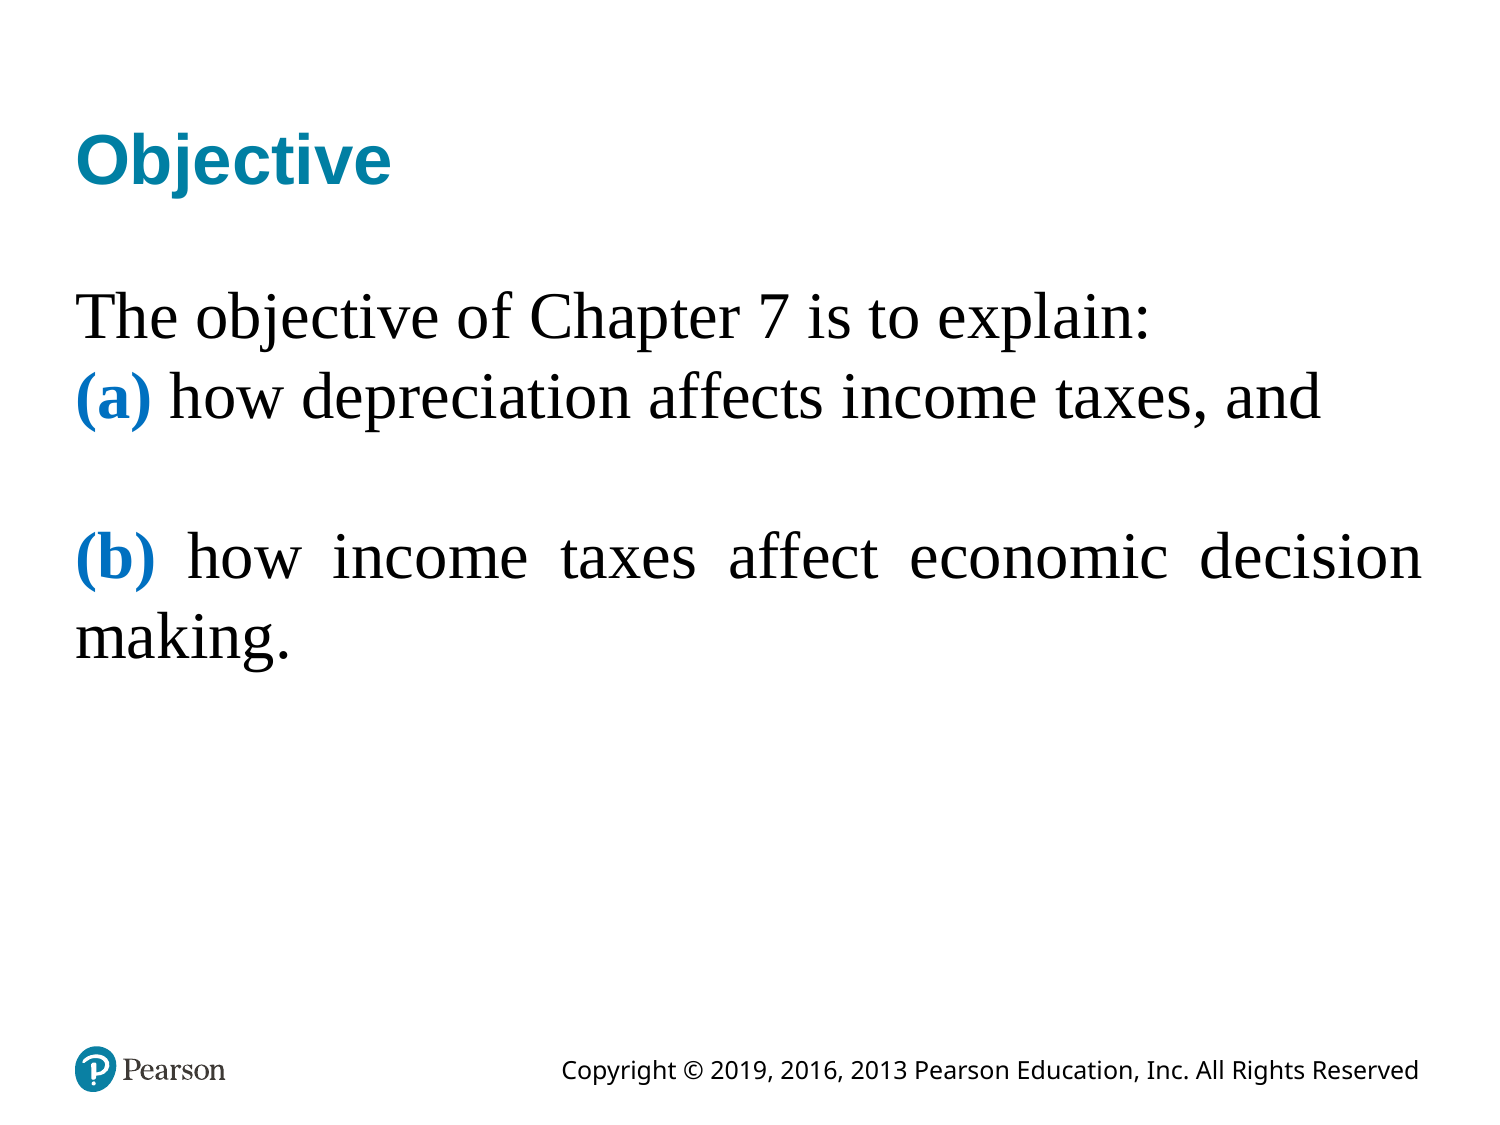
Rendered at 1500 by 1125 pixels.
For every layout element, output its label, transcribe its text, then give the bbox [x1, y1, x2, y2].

title Objective [75, 10, 1425, 199]
list The objective of Chapter 7 is to explain: (a) how depreciation affects income taxes, and (b) how income taxes affect economic decision making. [75, 272, 1425, 910]
